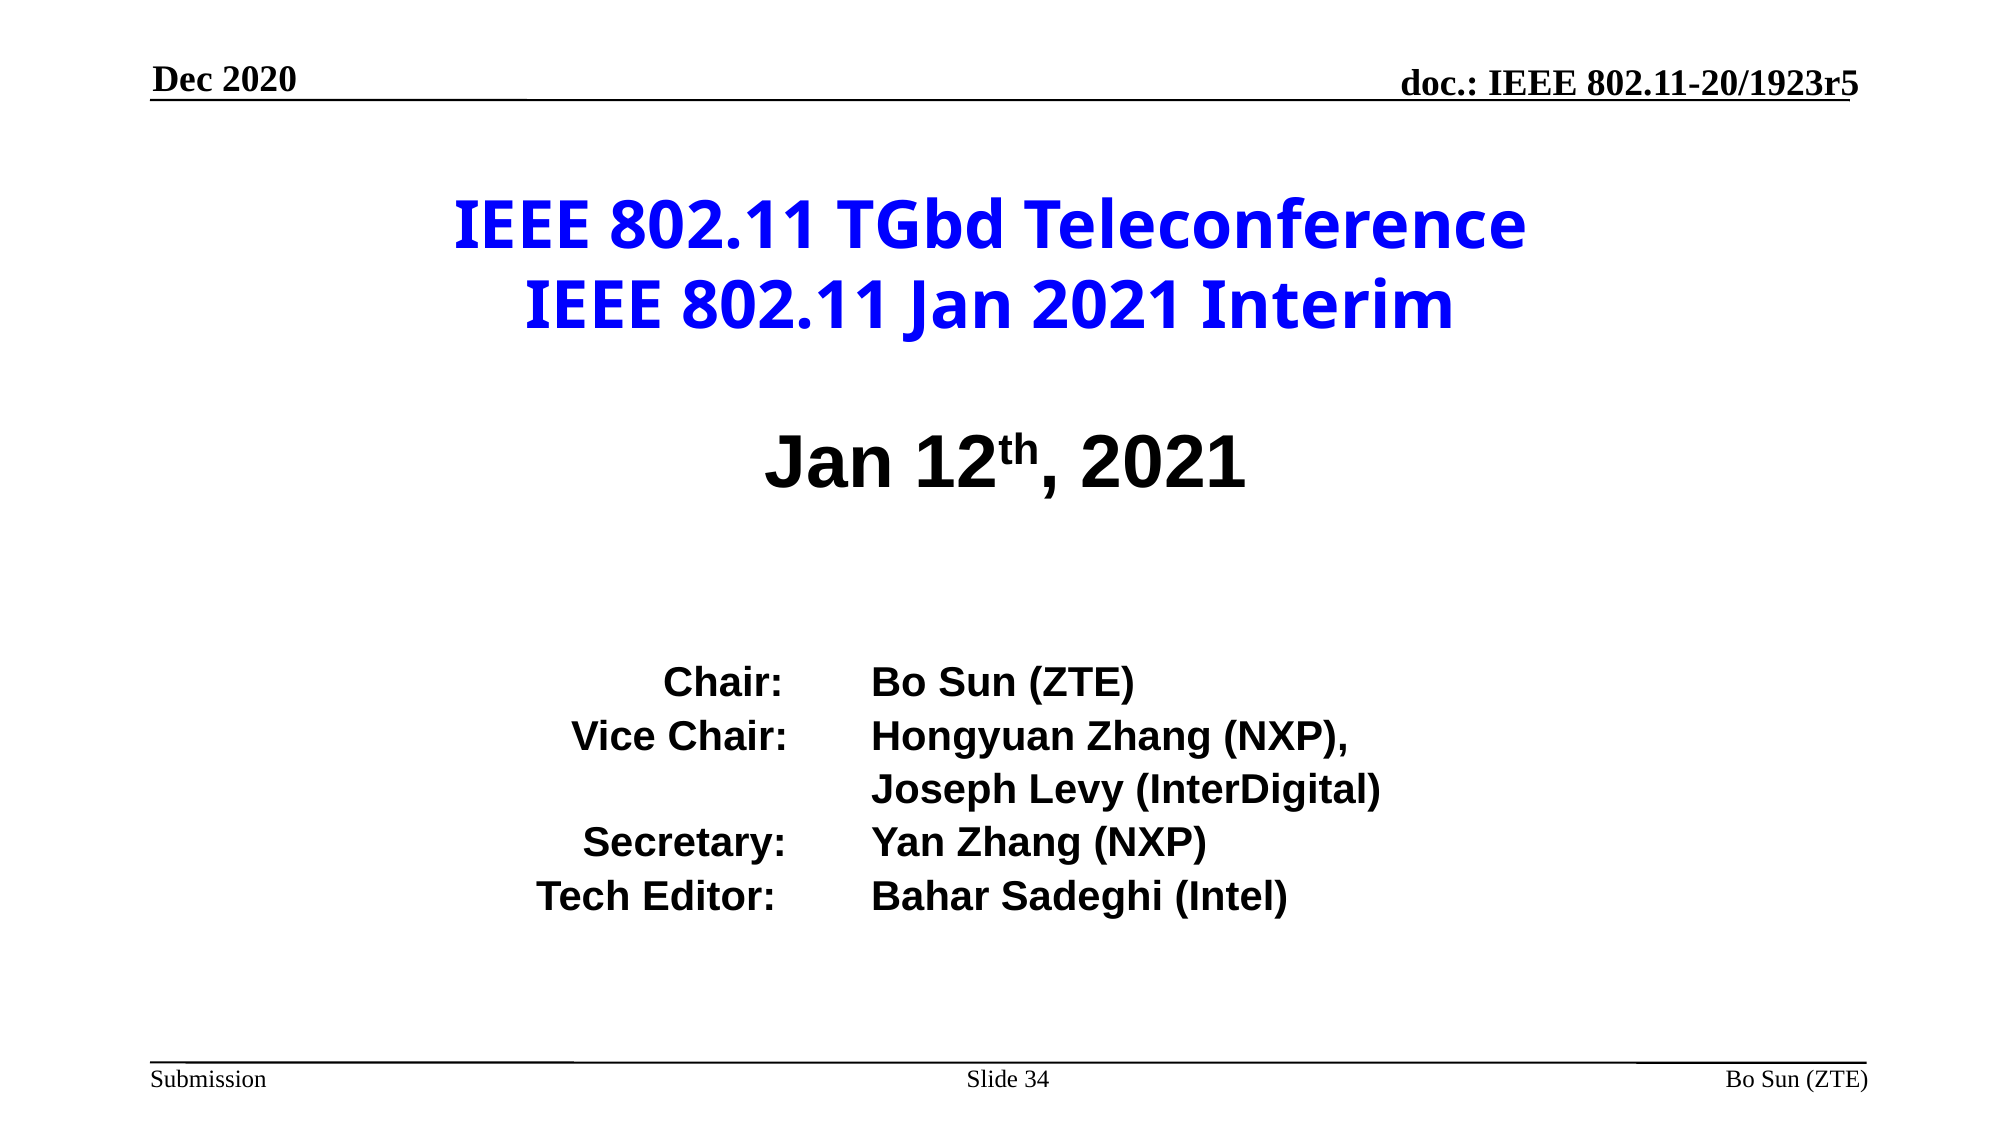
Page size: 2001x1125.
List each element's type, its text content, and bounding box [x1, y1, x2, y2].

text_box Jan 12th, 2021 Chair: Bo Sun (ZTE) Vice Chair: Hongyuan Zhang (NXP), Joseph Levy (InterDigital) Secretary: Yan Zhang (NXP) Tech Editor: Bahar Sadeghi (Intel) [200, 349, 1813, 1027]
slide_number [152, 54, 563, 100]
text_box IEEE 802.11 TGbd Teleconference IEEE 802.11 Jan 2021 Interim [288, 112, 1695, 413]
footer Bo Sun (ZTE) [1171, 1061, 1869, 1093]
slide_number Slide 34 [949, 1061, 1067, 1123]
